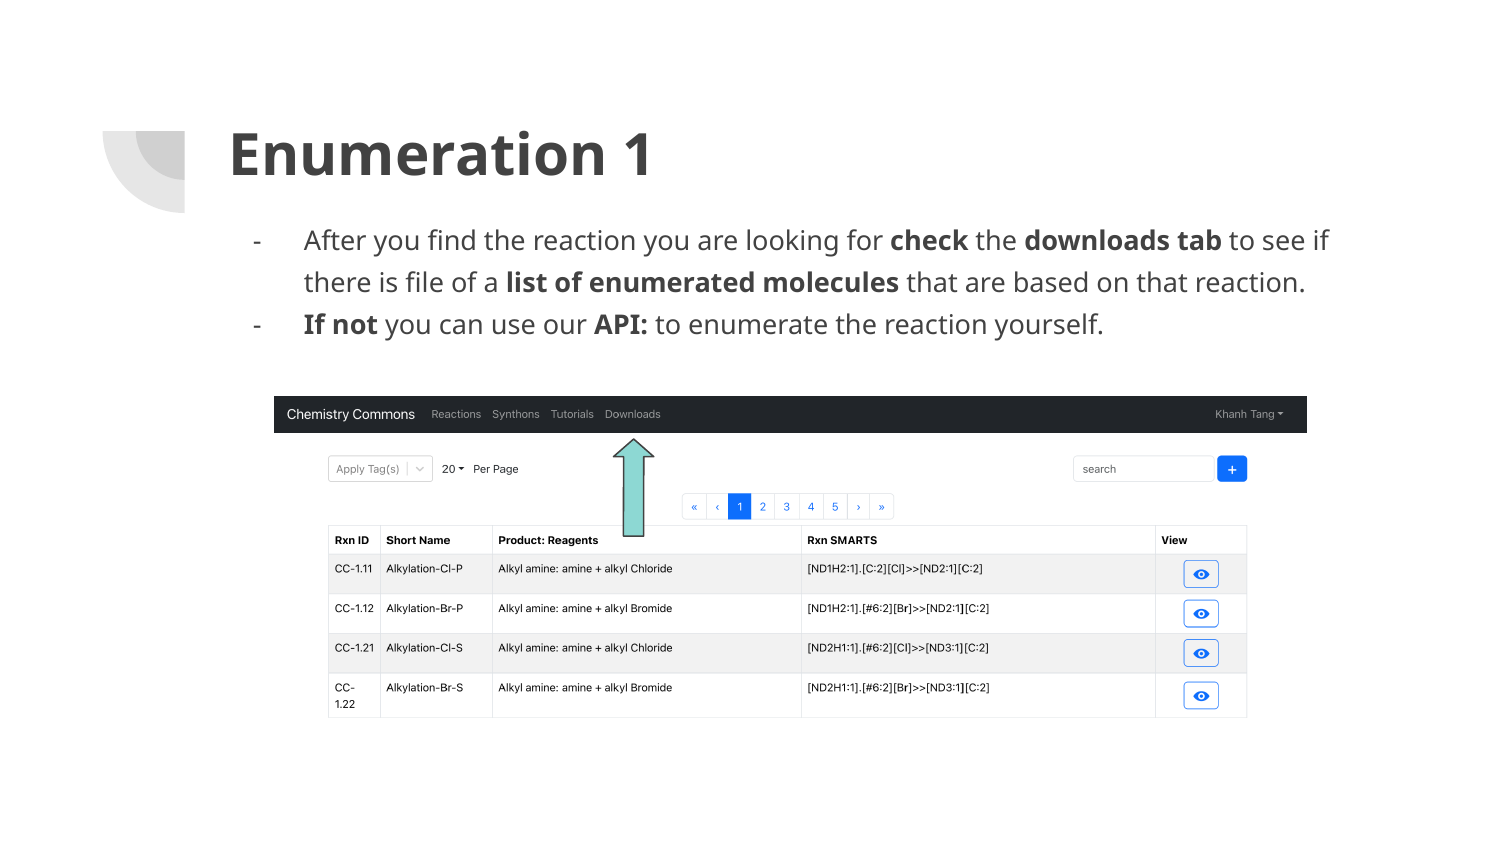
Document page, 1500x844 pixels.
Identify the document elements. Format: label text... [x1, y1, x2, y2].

list After you find the reaction you are looking for check the downloads tab to see if there is file of a list of enumerated molecules that are based on that reaction. If not you can use our API: to enumerate the reaction yourself. [213, 201, 1368, 619]
title Enumeration 1 [213, 98, 1368, 201]
picture [273, 396, 1308, 718]
